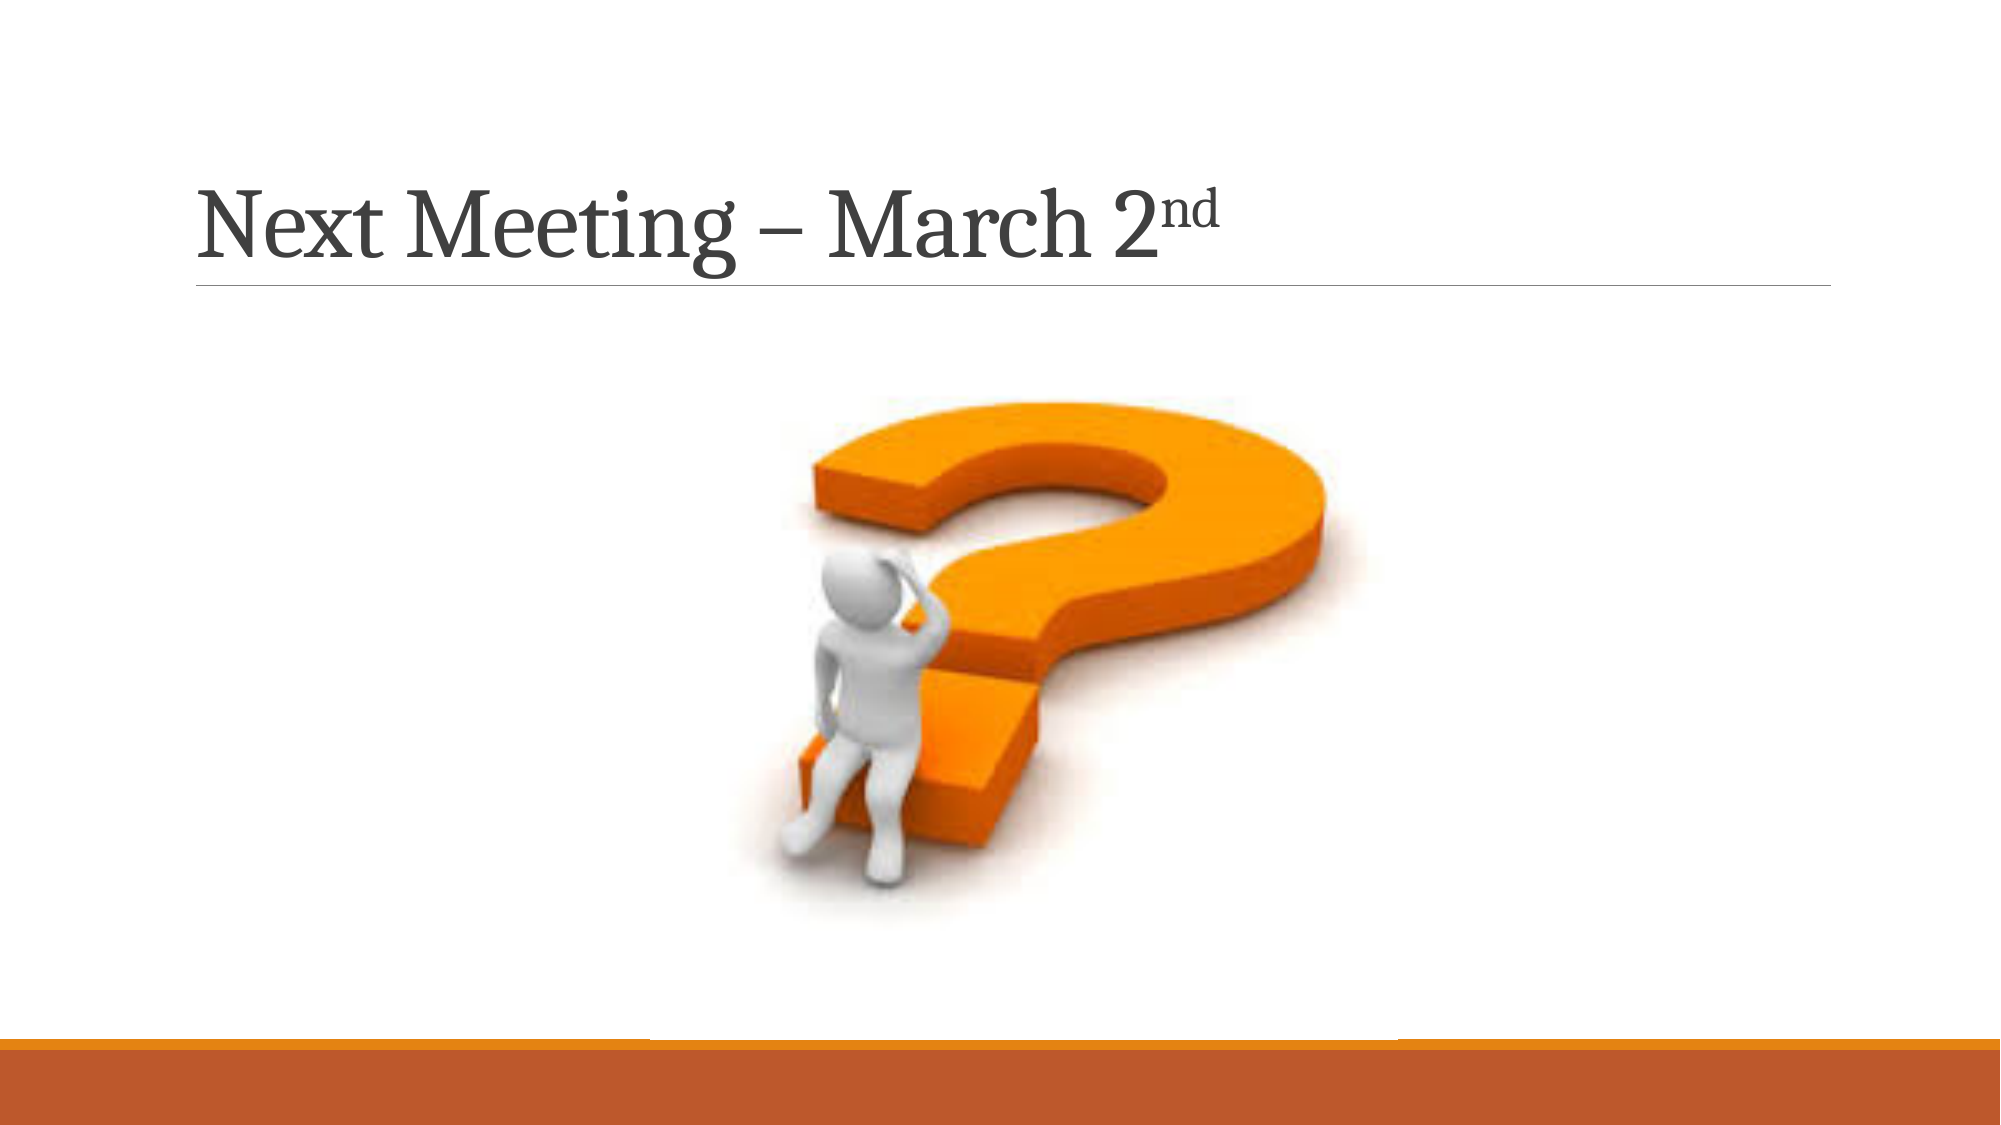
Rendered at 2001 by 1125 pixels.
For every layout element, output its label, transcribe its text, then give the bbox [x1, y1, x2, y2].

title Next Meeting – March 2nd [180, 47, 1830, 285]
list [649, 291, 1399, 1040]
